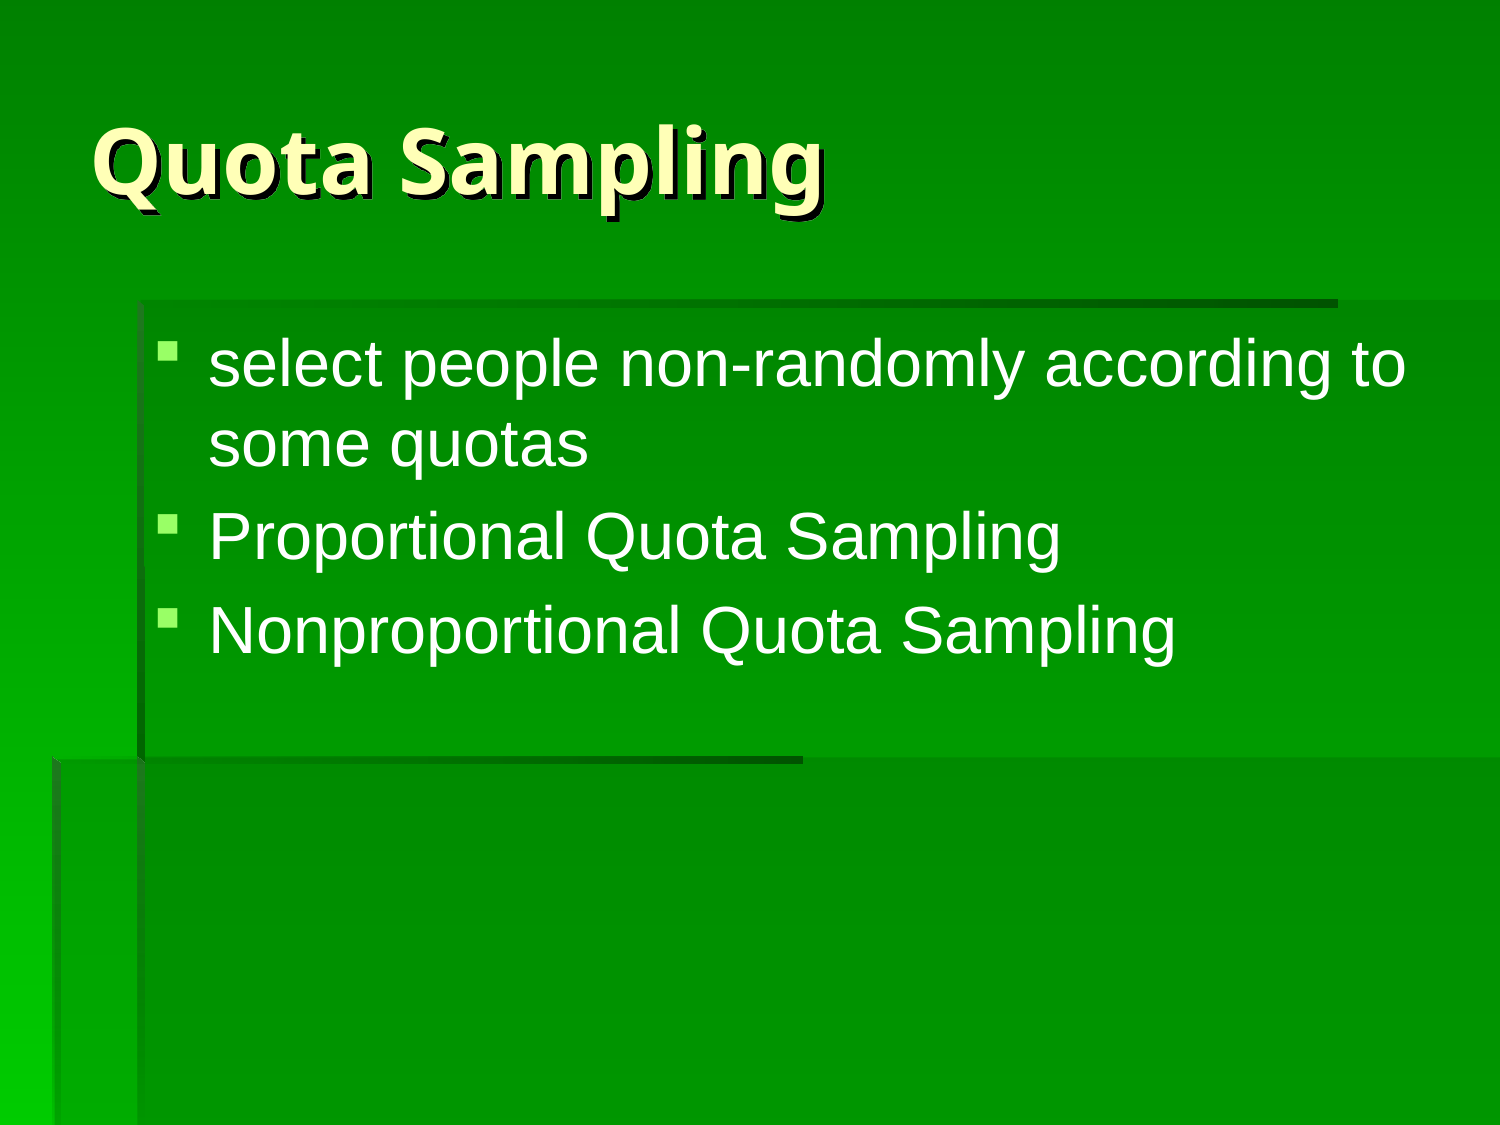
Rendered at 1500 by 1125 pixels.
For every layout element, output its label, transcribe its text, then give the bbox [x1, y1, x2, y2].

title Quota Sampling [74, 39, 1451, 276]
list select people non-randomly according to some quotas Proportional Quota Sampling Nonproportional Quota Sampling [137, 312, 1452, 1001]
